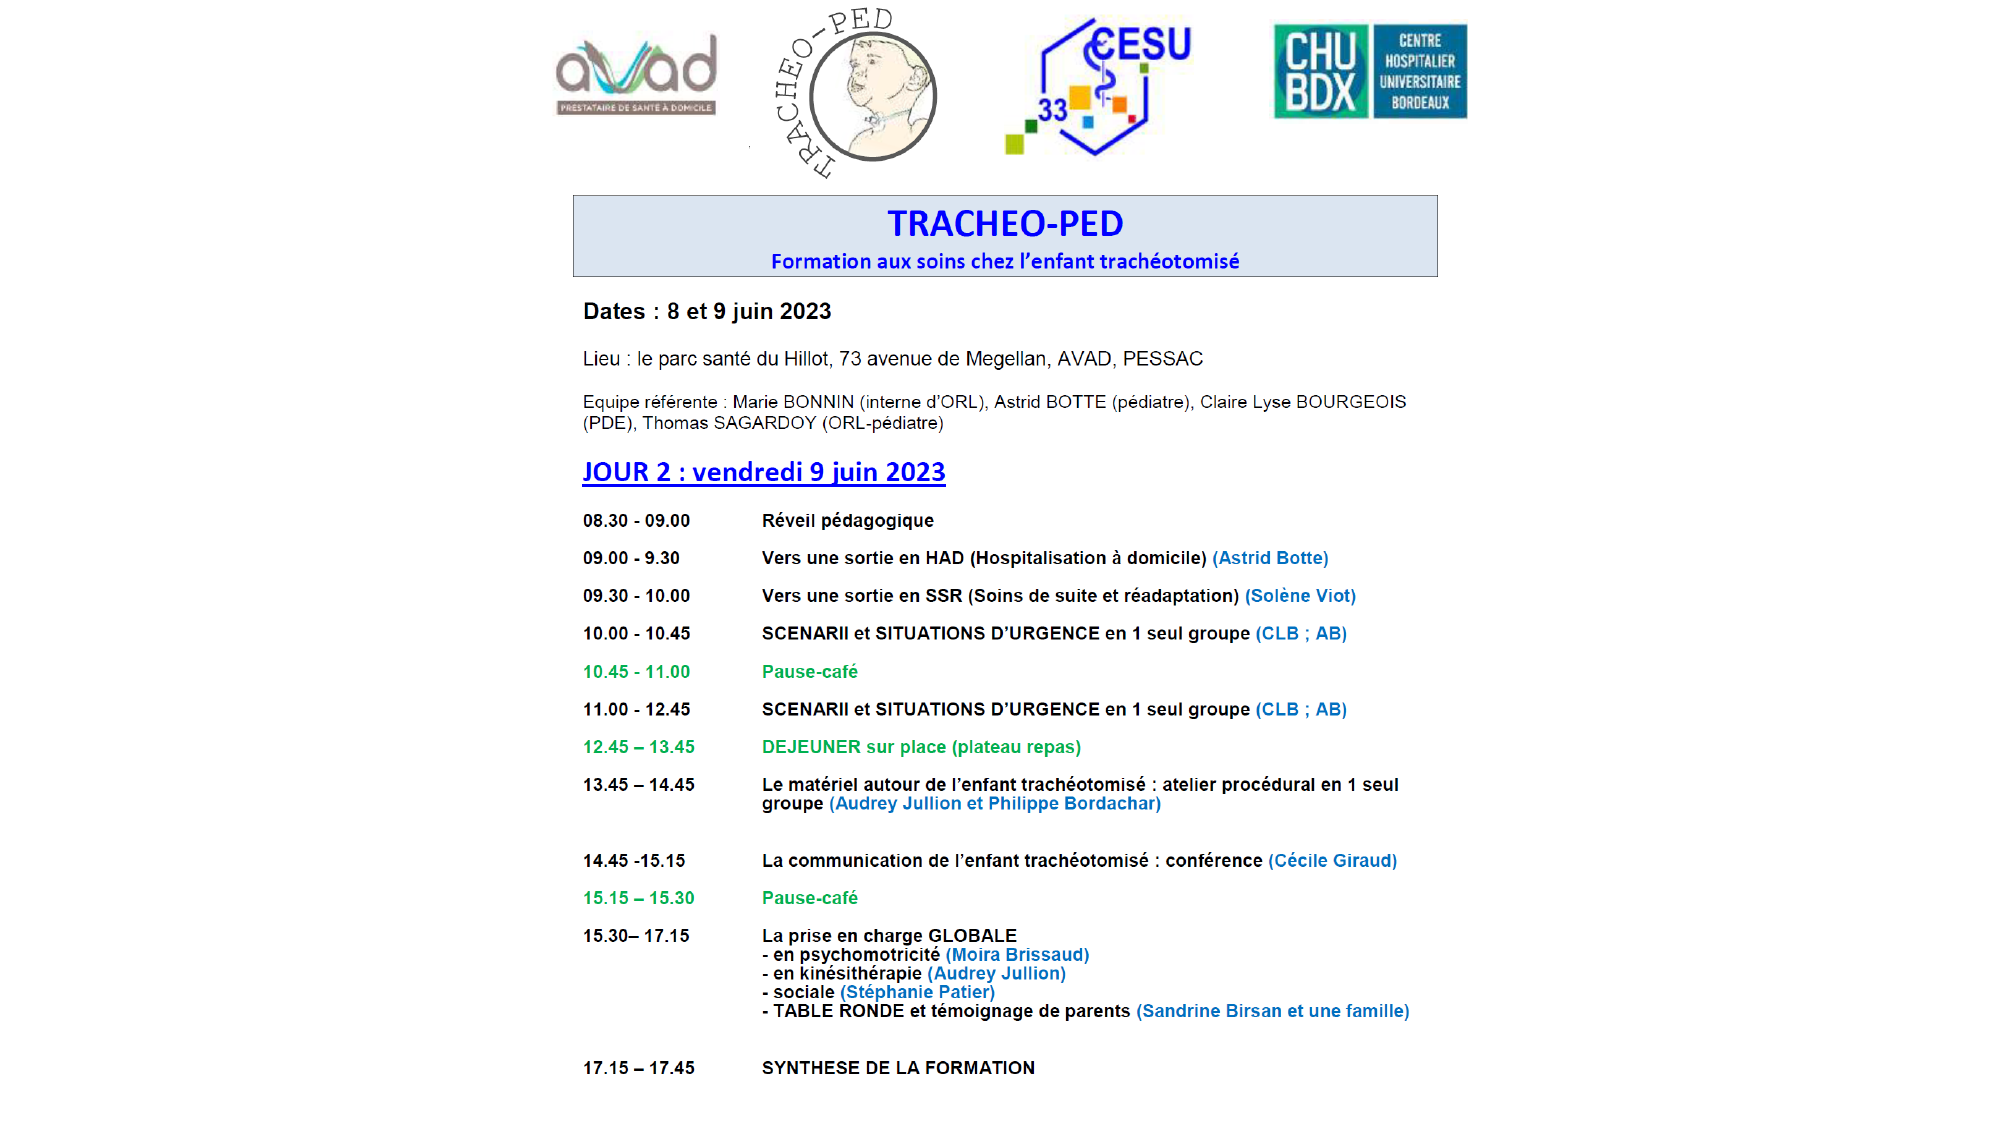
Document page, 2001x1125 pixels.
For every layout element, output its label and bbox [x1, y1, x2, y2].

picture [531, 0, 1468, 1125]
